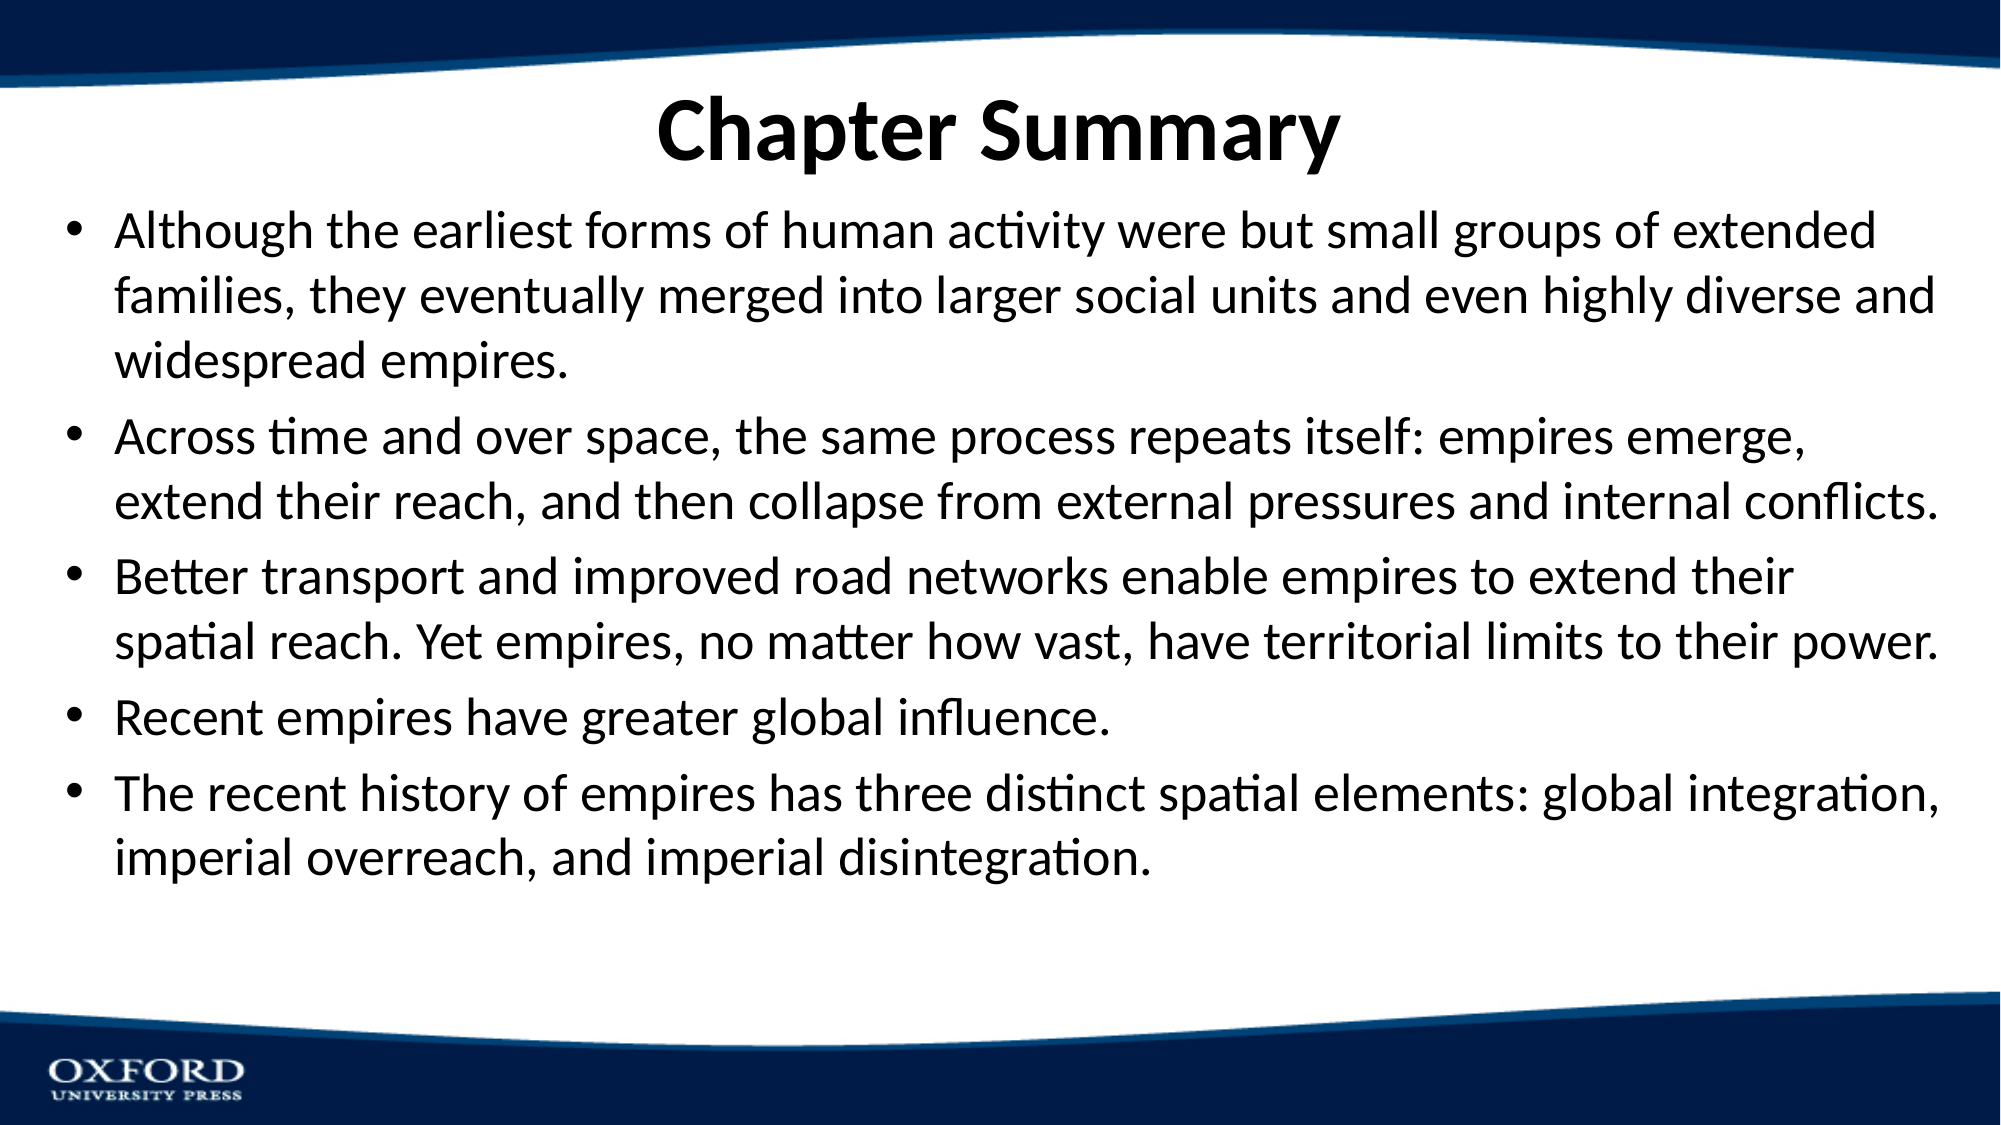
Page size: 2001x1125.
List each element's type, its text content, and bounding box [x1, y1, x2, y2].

title Chapter Summary [50, 59, 1950, 187]
list Although the earliest forms of human activity were but small groups of extended families, they eventually merged into larger social units and even highly diverse and widespread empires. Across time and over space, the same process repeats itself: empires emerge, extend their reach, and then collapse from external pressures and internal conflicts. Better transport and improved road networks enable empires to extend their spatial reach. Yet empires, no matter how vast, have territorial limits to their power. Recent empires have greater global influence. The recent history of empires has three distinct spatial elements: global integration, imperial overreach, and imperial disintegration. [50, 187, 1950, 1013]
picture [0, 0, 2001, 1125]
